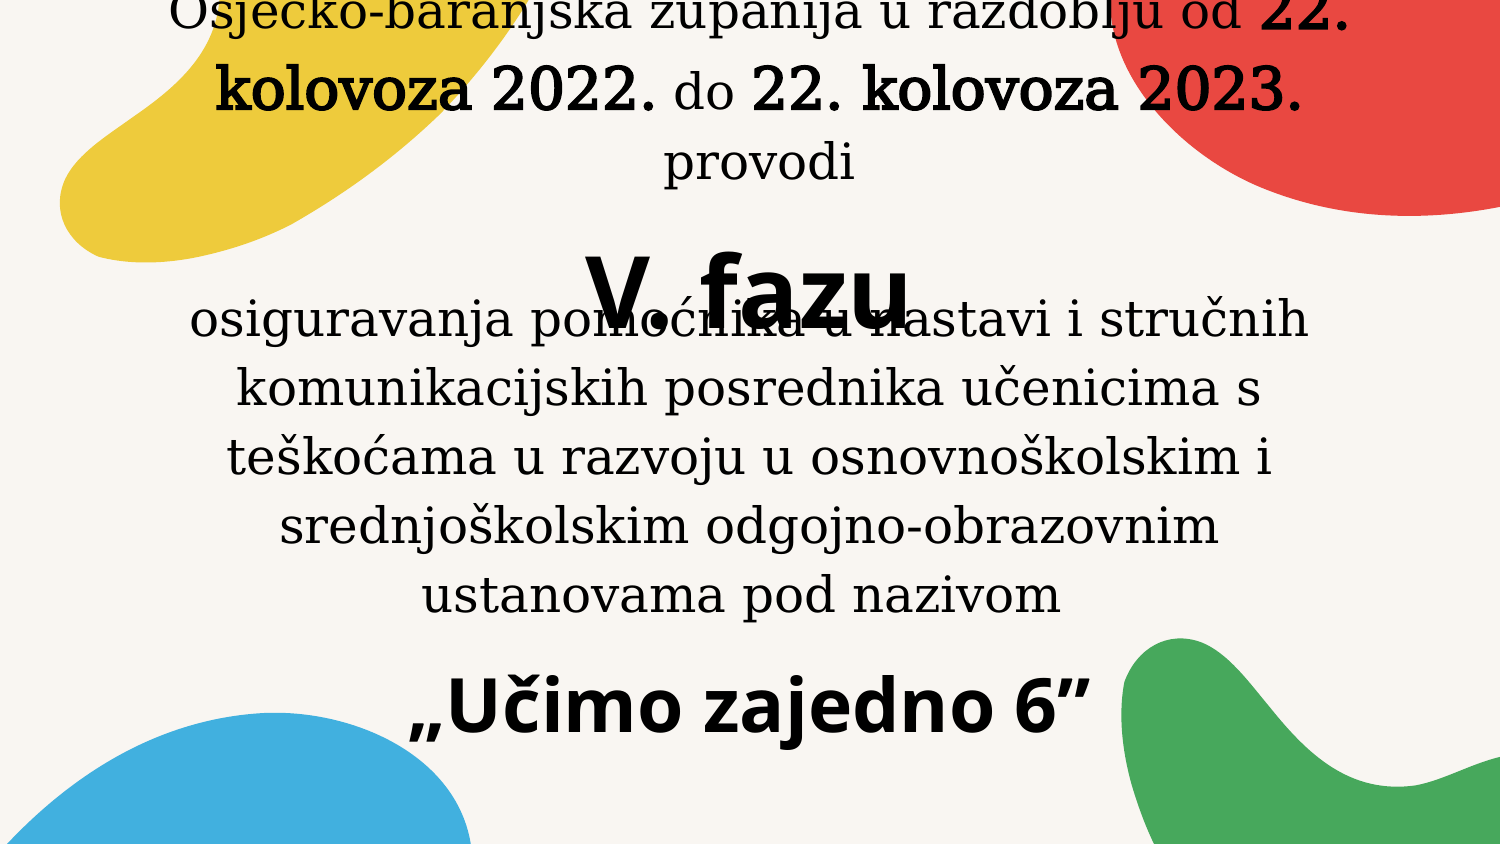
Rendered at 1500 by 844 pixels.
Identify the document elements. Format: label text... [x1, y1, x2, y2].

text_box „Učimo zajedno 6” [23, 622, 1476, 770]
text_box osiguravanja pomoćnika u nastavi i stručnih komunikacijskih posrednika učenicima s teškoćama u razvoju u osnovnoškolskim i srednjoškolskim odgojno-obrazovnim ustanovama pod nazivom [111, 495, 1388, 622]
title V. fazu [520, 206, 979, 354]
title Osječko-baranjska županija u razdoblju od 22. kolovoza 2022. do 22. kolovoza 2023. provodi [131, 63, 1388, 205]
